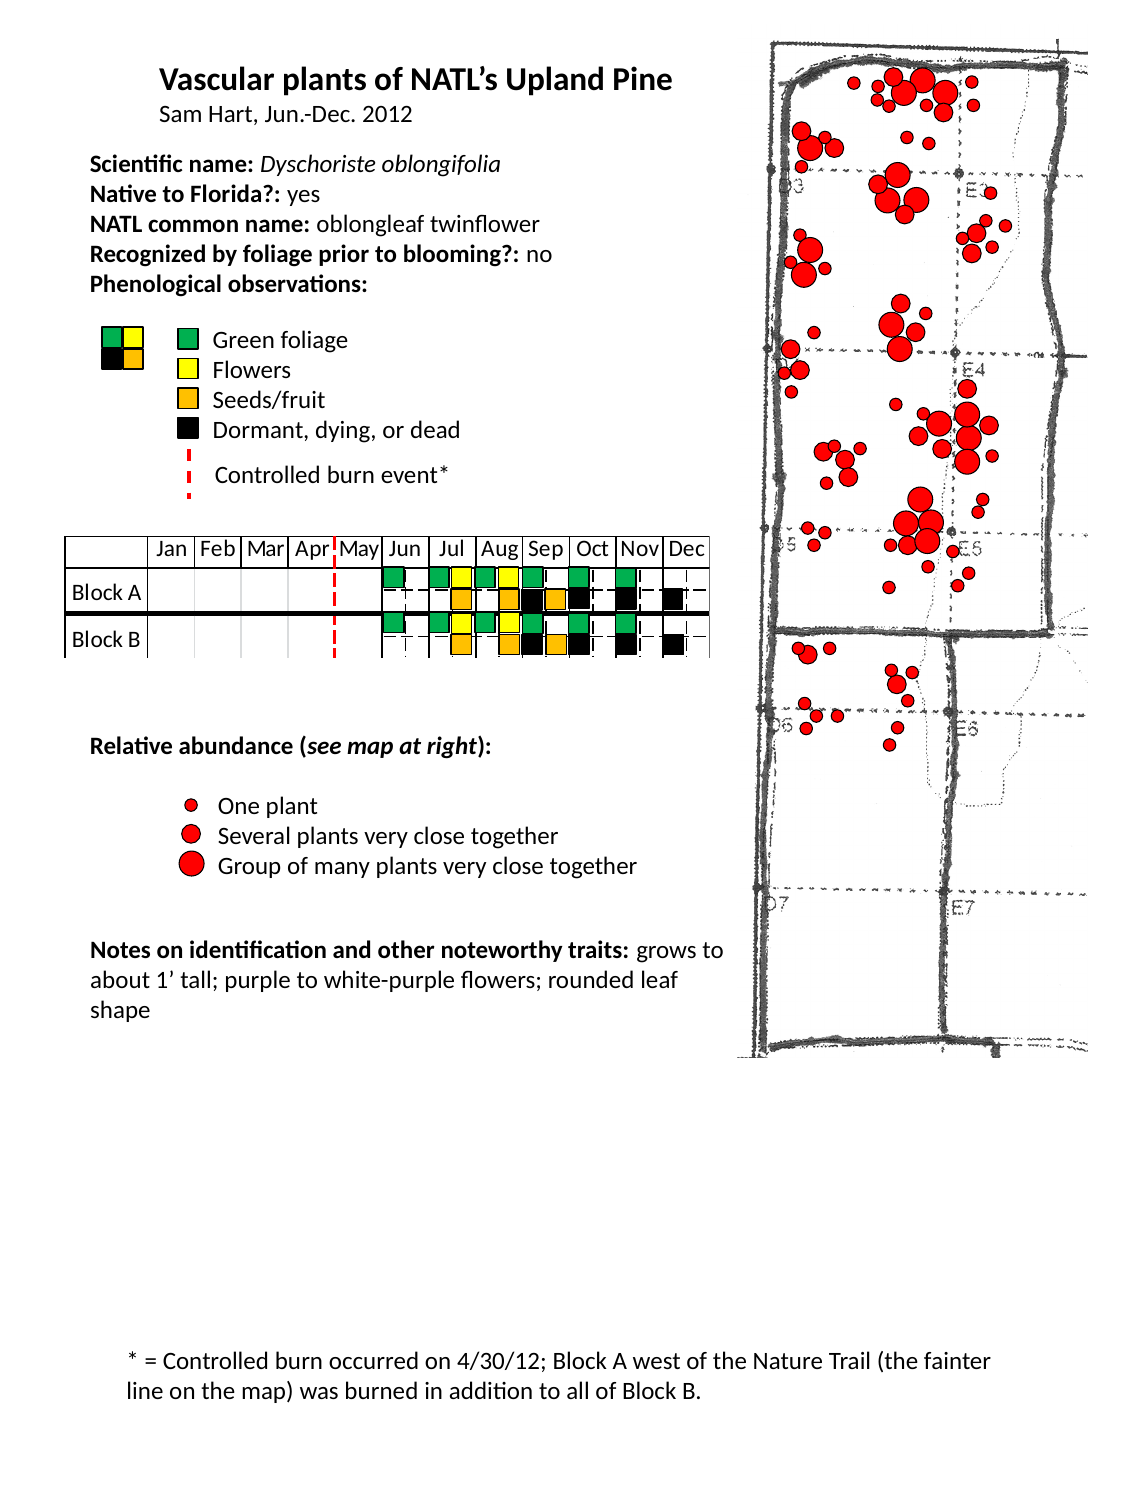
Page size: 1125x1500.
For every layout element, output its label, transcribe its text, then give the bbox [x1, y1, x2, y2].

text_box Green foliage Flowers Seeds/fruit Dormant, dying, or dead [198, 316, 477, 447]
text_box [176, 327, 198, 351]
text_box * = Controlled burn occurred on 4/30/12; Block A west of the Nature Trail (the fainter line on the map) was burned in addition to all of Block B. [111, 1337, 1038, 1413]
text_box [188, 448, 486, 500]
text_box Scientific name: Dyschoriste oblongifolia Native to Florida?: yes NATL common name: oblongleaf twinflower Recognized by foliage prior to blooming?: no Phenological observations: [75, 140, 713, 306]
text_box Relative abundance (see map at right): [74, 722, 525, 767]
text_box Vascular plants of NATL’s Upland Pine Sam Hart, Jun.-Dec. 2012 [144, 50, 689, 135]
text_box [178, 781, 658, 889]
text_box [101, 326, 144, 370]
text_box [176, 416, 198, 440]
picture [737, 24, 1088, 1058]
text_box Notes on identification and other noteworthy traits: grows to about 1’ tall; purple to white-purple flowers; rounded leaf shape [75, 926, 732, 1031]
picture [63, 535, 712, 660]
text_box [176, 386, 198, 410]
text_box [176, 356, 198, 381]
